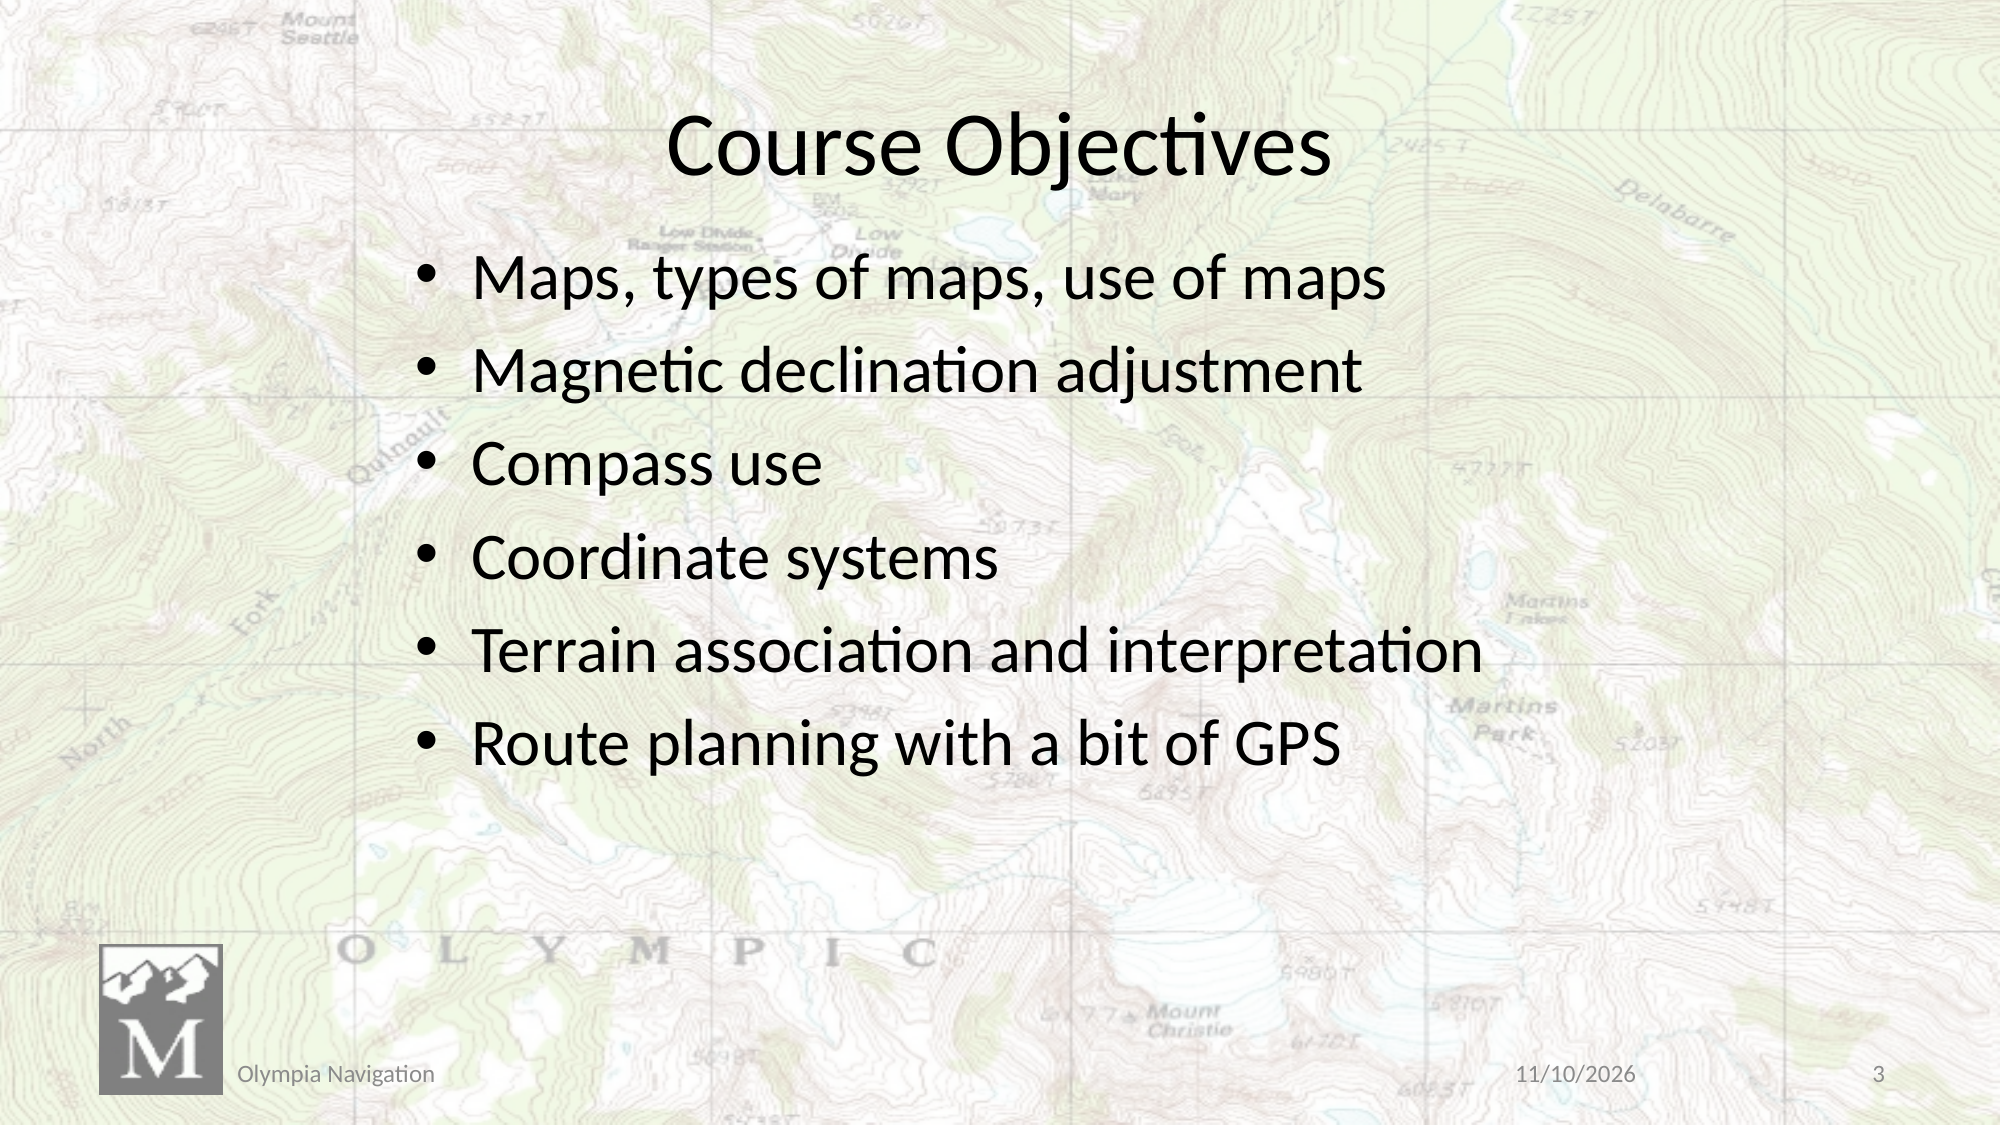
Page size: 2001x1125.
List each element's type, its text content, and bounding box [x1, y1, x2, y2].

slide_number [1500, 1050, 1700, 1095]
slide_number 3 [1700, 1050, 1900, 1095]
list Maps, types of maps, use of maps Magnetic declination adjustment Compass use Coordinate systems Terrain association and interpretation Route planning with a bit of GPS [399, 224, 1600, 938]
title Course Objectives [99, 45, 1900, 233]
picture [99, 944, 223, 1095]
footer Olympia Navigation [222, 1050, 823, 1095]
